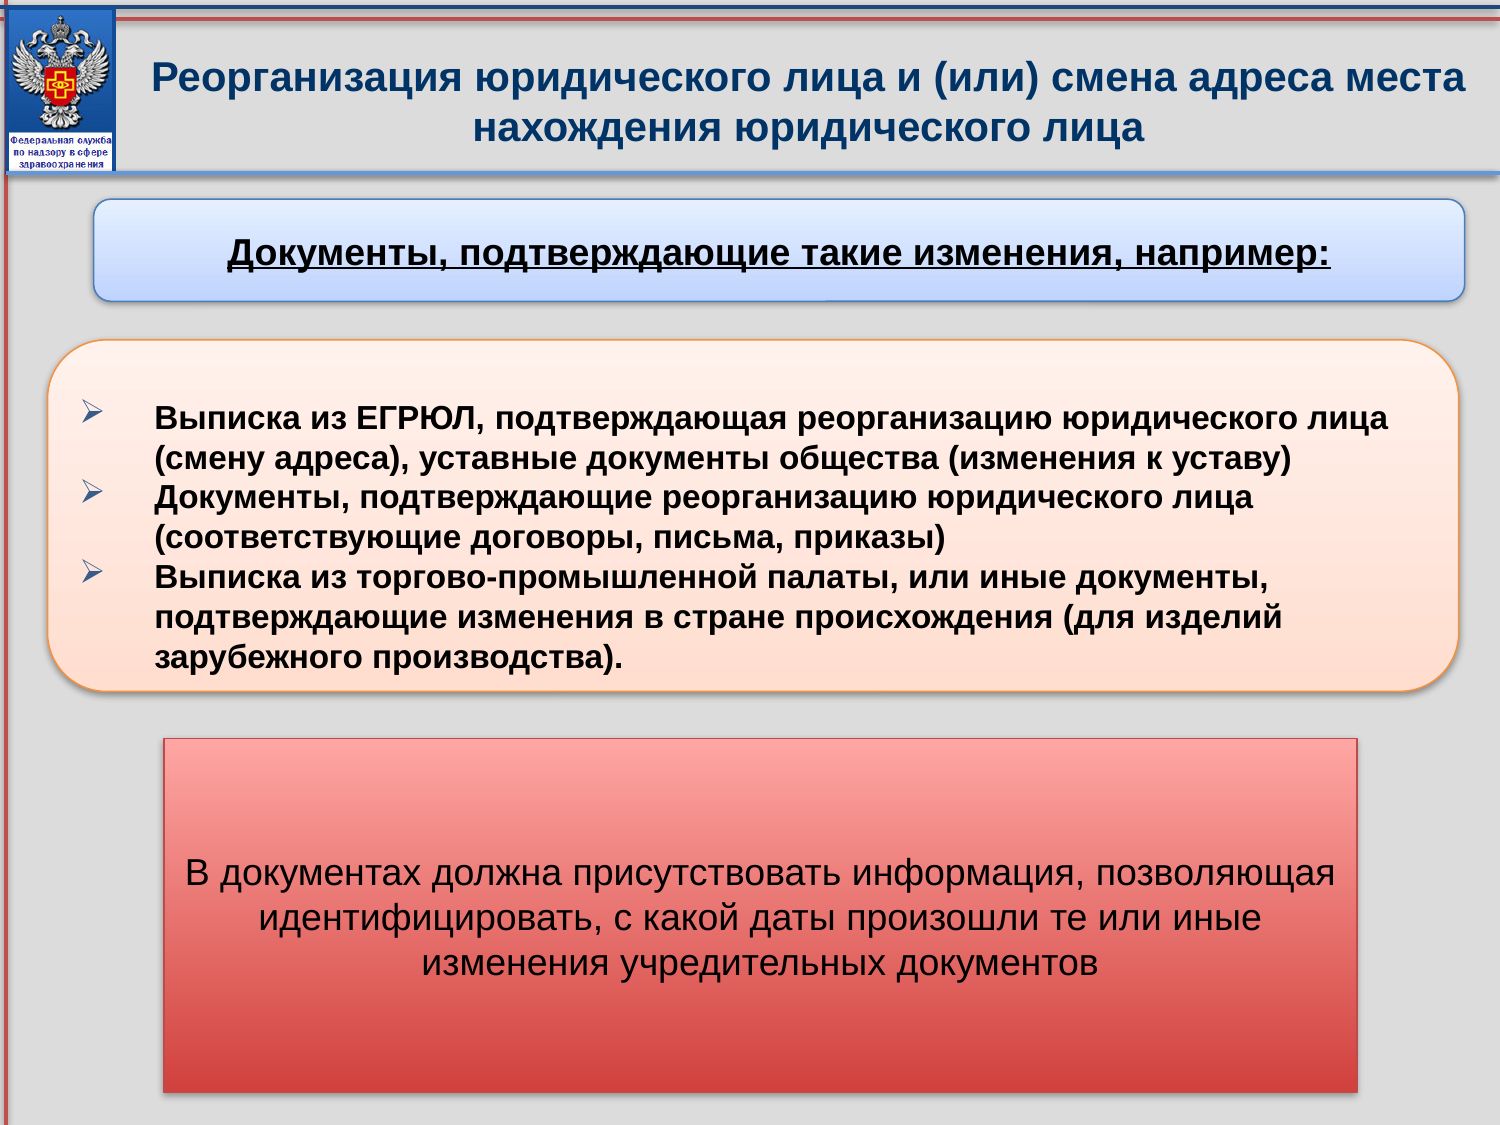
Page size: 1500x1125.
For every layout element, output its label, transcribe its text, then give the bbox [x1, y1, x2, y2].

text_box Выписка из ЕГРЮЛ, подтверждающая реорганизацию юридического лица (смену адреса), уставные документы общества (изменения к уставу) Документы, подтверждающие реорганизацию юридического лица (соответствующие договоры, письма, приказы) Выписка из торгово-промышленной палаты, или иные документы, подтверждающие изменения в стране происхождения (для изделий зарубежного производства). [46, 339, 1460, 693]
picture [9, 10, 112, 171]
text_box В документах должна присутствовать информация, позволяющая идентифицировать, с какой даты произошли те или иные изменения учредительных документов [163, 738, 1358, 1093]
text_box Документы, подтверждающие такие изменения, например: [92, 198, 1466, 303]
title Реорганизация юридического лица и (или) смена адреса места нахождения юридического лица [117, 24, 1500, 176]
